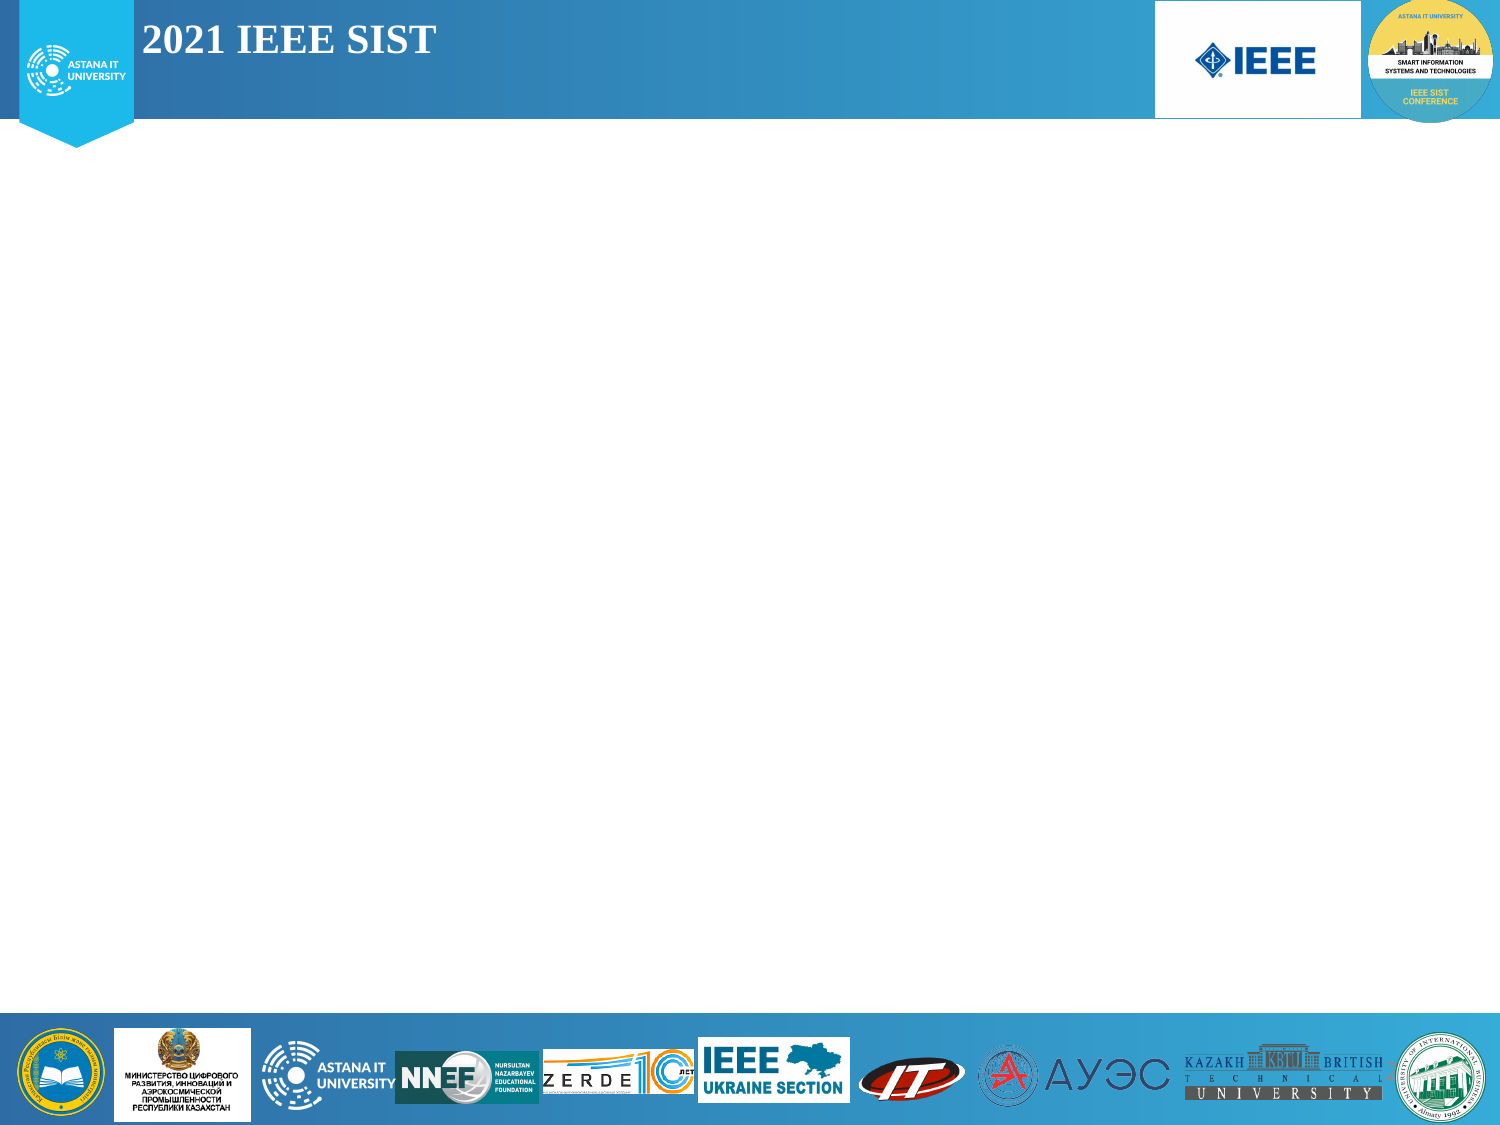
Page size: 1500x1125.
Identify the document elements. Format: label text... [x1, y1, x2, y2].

picture [114, 1028, 251, 1122]
text_box [0, 1012, 1500, 1125]
picture [1184, 1038, 1383, 1100]
picture [978, 1045, 1170, 1107]
picture [1394, 1032, 1486, 1123]
slide_number 2 [1076, 1042, 1394, 1103]
picture [262, 1041, 539, 1110]
text_box [60, 142, 93, 150]
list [1361, 0, 1500, 128]
picture [17, 1028, 105, 1116]
picture [27, 45, 126, 96]
picture [543, 1049, 694, 1094]
text_box [0, 0, 17, 120]
picture [698, 1037, 977, 1114]
picture [1155, 1, 1361, 118]
title 2021 IEEE SIST [17, 0, 561, 142]
text_box [561, 0, 1361, 120]
